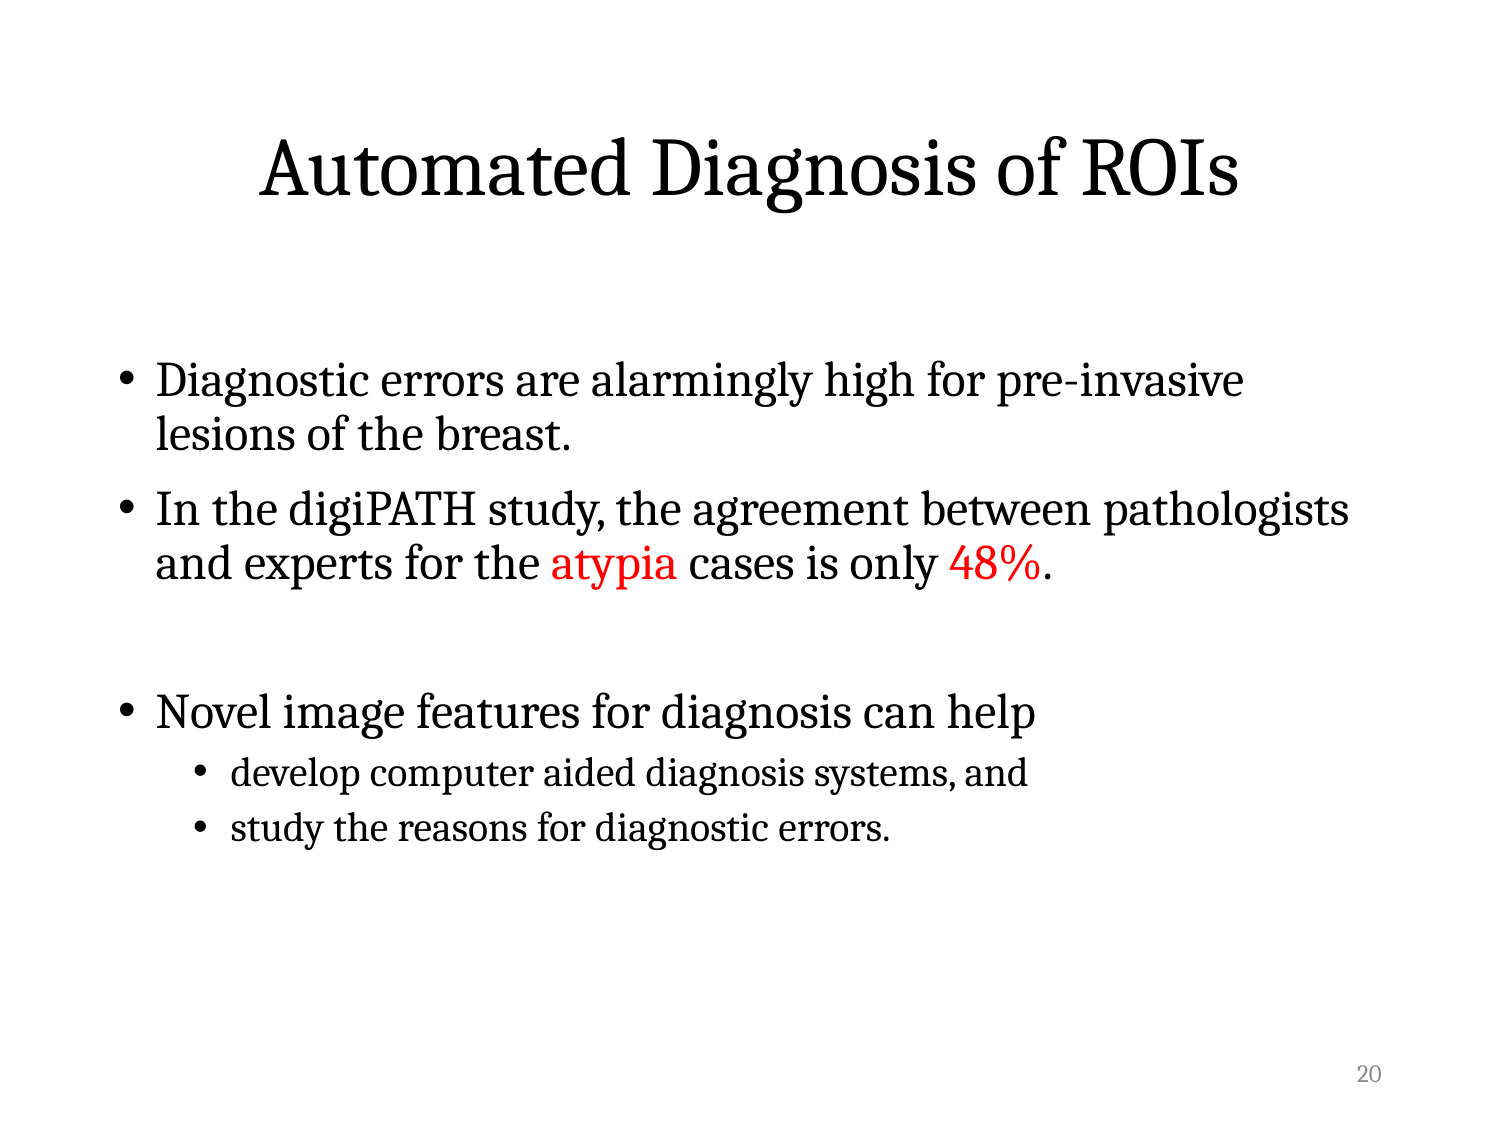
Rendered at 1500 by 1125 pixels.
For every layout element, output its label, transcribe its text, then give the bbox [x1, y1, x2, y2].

slide_number 20 [1059, 1042, 1397, 1103]
title Automated Diagnosis of ROIs [103, 59, 1397, 245]
list Diagnostic errors are alarmingly high for pre-invasive lesions of the breast. In the digiPATH study, the agreement between pathologists and experts for the atypia cases is only 48%. Novel image features for diagnosis can help develop computer aided diagnosis systems, and study the reasons for diagnostic errors. [103, 245, 1397, 959]
